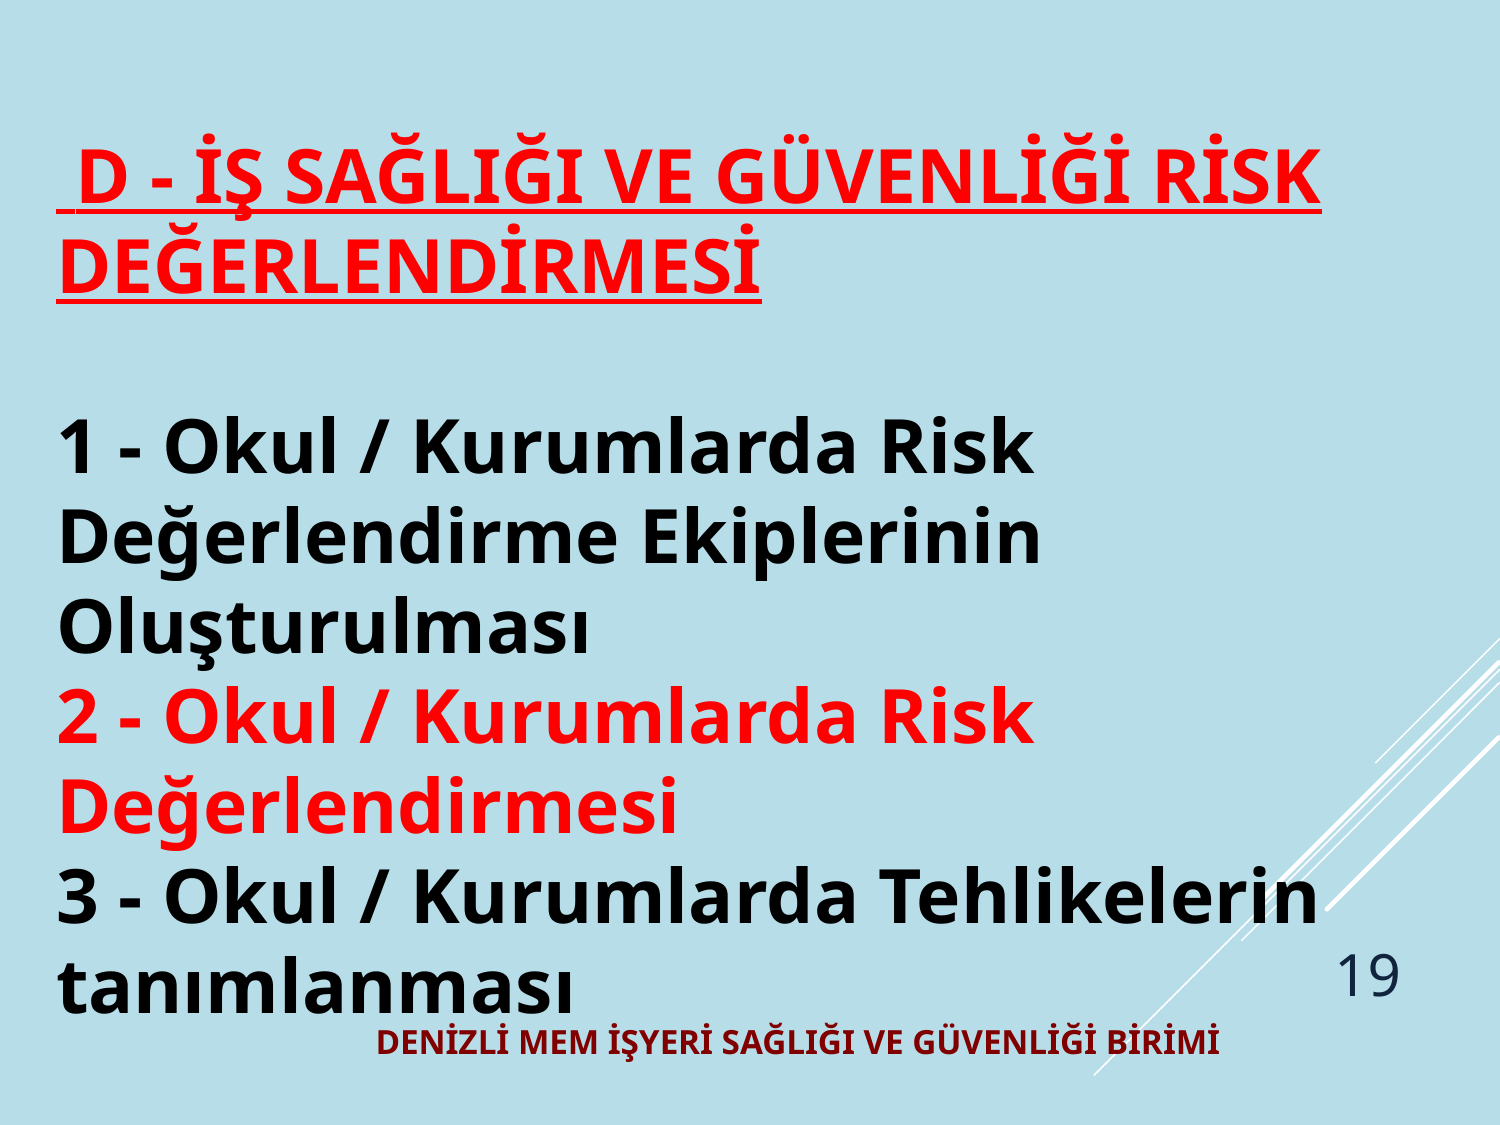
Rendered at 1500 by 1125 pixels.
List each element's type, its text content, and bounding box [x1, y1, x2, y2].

text_box D - İŞ SAĞLIĞI VE GÜVENLİĞİ RİSK DEĞERLENDİRMESİ 1 - Okul / Kurumlarda Risk Değerlendirme Ekiplerinin Oluşturulması 2 - Okul / Kurumlarda Risk Değerlendirmesi 3 - Okul / Kurumlarda Tehlikelerin tanımlanması [41, 30, 1471, 1036]
slide_number 19 [1275, 915, 1416, 1025]
footer DENİZLİ MEM İŞYERİ SAĞLIĞI VE GÜVENLİĞİ BİRİMİ [321, 1013, 1276, 1074]
